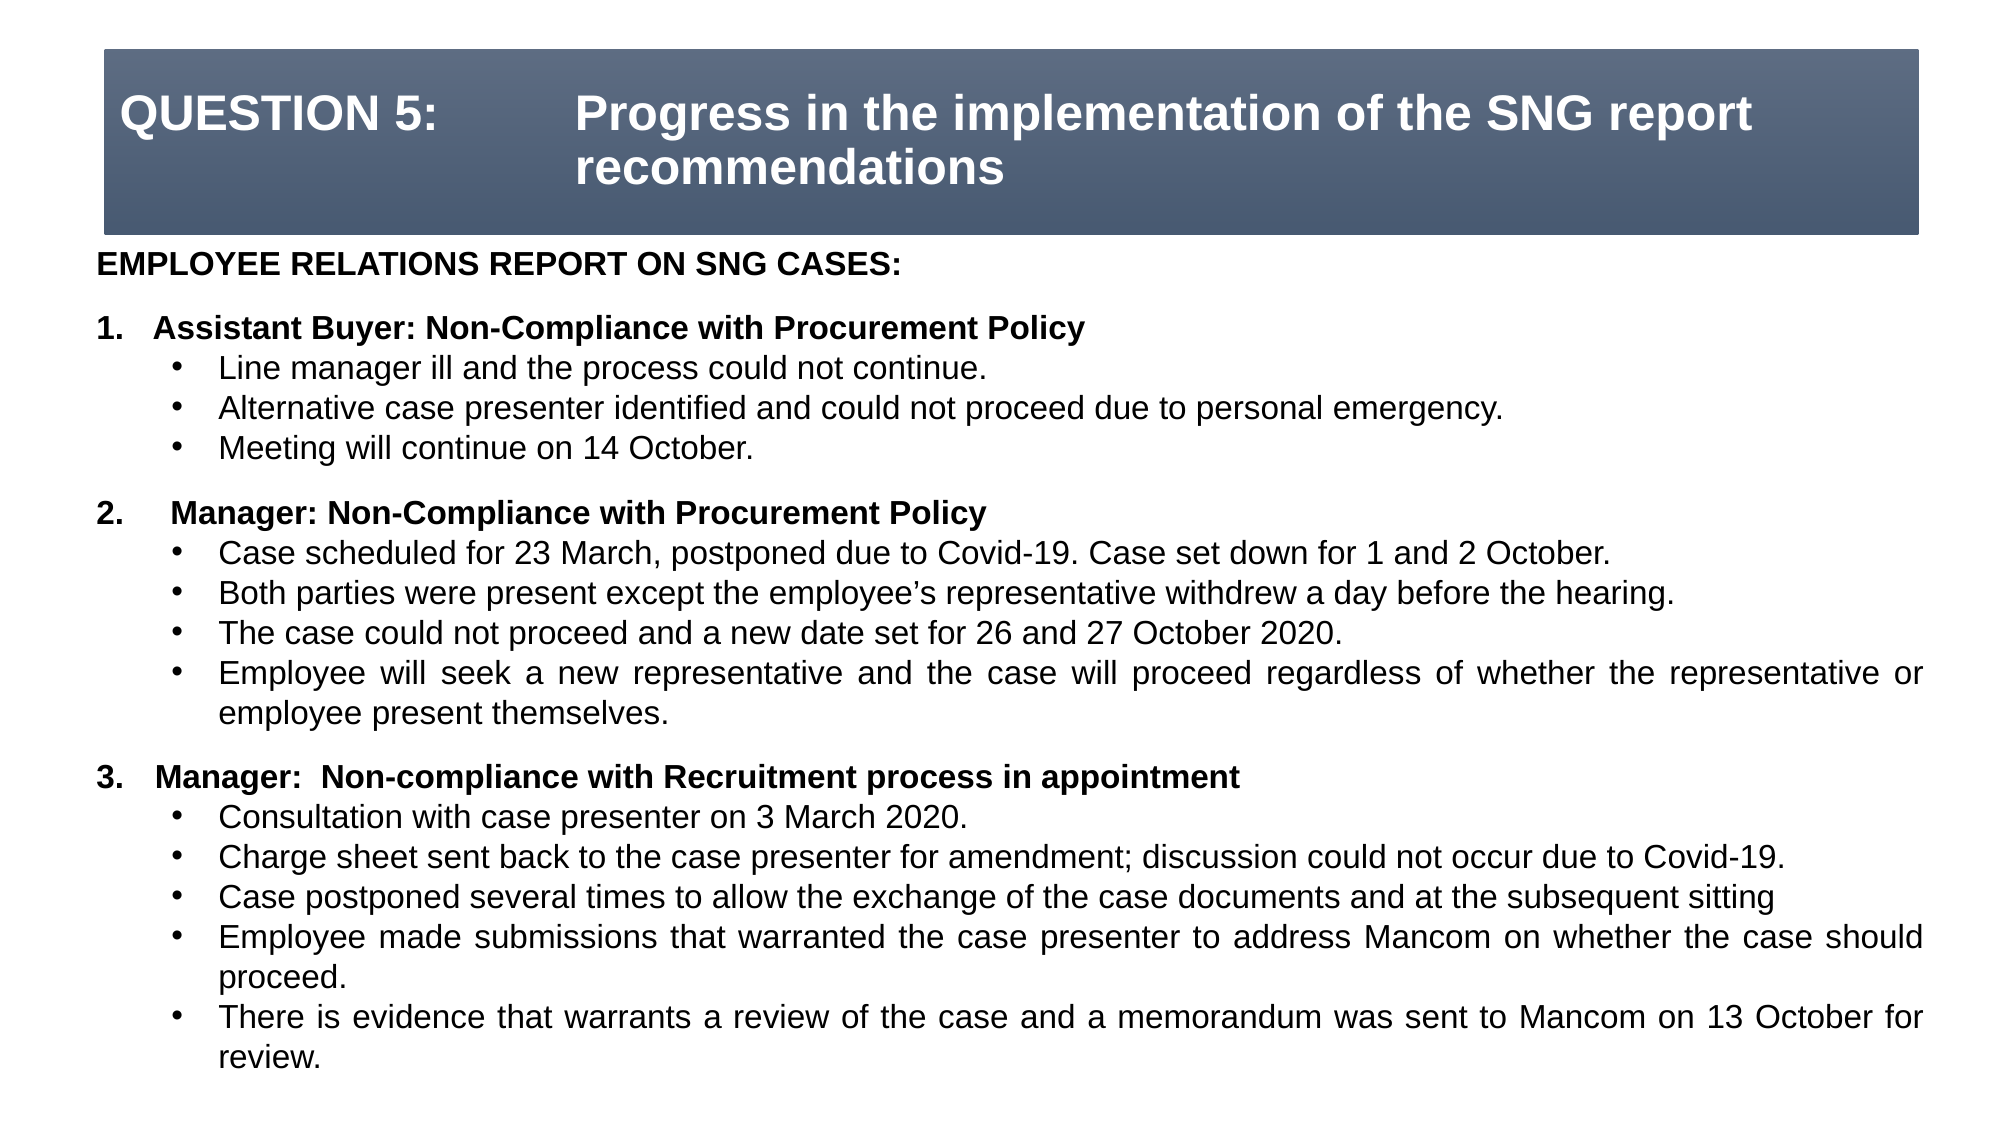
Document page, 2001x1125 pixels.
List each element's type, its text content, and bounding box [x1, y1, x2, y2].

text_box EMPLOYEE RELATIONS REPORT ON SNG CASES: Assistant Buyer: Non-Compliance with Procurement Policy Line manager ill and the process could not continue. Alternative case presenter identified and could not proceed due to personal emergency. Meeting will continue on 14 October. 2. Manager: Non-Compliance with Procurement Policy Case scheduled for 23 March, postponed due to Covid-19. Case set down for 1 and 2 October. Both parties were present except the employee’s representative withdrew a day before the hearing. The case could not proceed and a new date set for 26 and 27 October 2020. Employee will seek a new representative and the case will proceed regardless of whether the representative or employee present themselves. 3. Manager: Non-compliance with Recruitment process in appointment Consultation with case presenter on 3 March 2020. Charge sheet sent back to the case presenter for amendment; discussion could not occur due to Covid-19. Case postponed several times to allow the exchange of the case documents and at the subsequent sitting Employee made submissions that warranted the case presenter to address Mancom on whether the case should proceed. There is evidence that warrants a review of the case and a memorandum was sent to Mancom on 13 October for review. [81, 234, 1942, 1083]
title QUESTION 5: Progress in the implementation of the SNG report recommendations [104, 49, 1919, 234]
